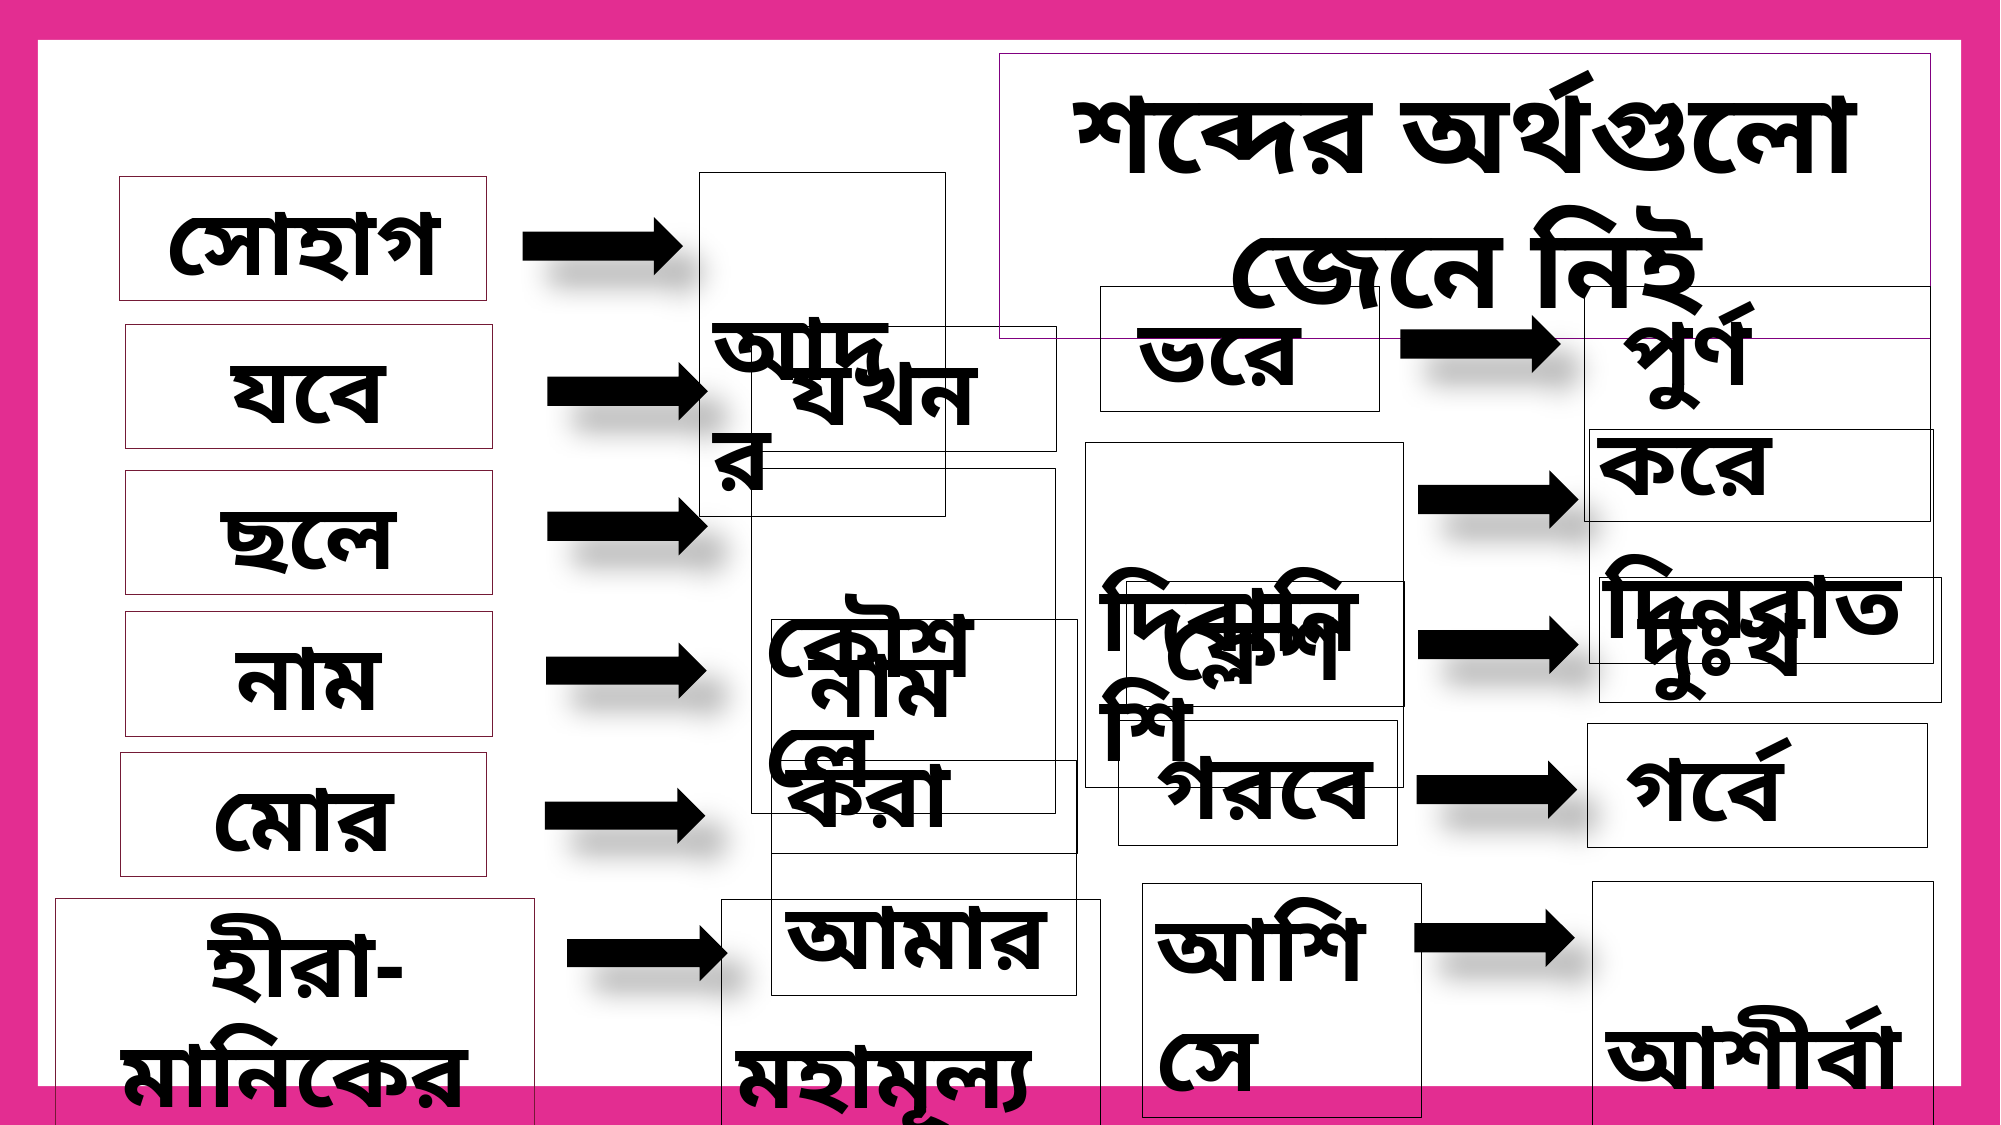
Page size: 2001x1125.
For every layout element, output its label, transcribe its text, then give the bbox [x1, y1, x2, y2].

text_box ভরে [1100, 286, 1379, 412]
text_box [544, 787, 706, 844]
text_box দিবানিশি [1085, 442, 1404, 788]
text_box সোহাগ [119, 176, 487, 301]
text_box [547, 362, 699, 421]
text_box নাম করা [1056, 618, 1078, 854]
text_box পুর্ণ করে [1584, 286, 1931, 490]
text_box হীরা-মানিকের [55, 898, 535, 1125]
text_box [1416, 760, 1578, 819]
text_box ছলে [125, 470, 493, 595]
text_box নাম [125, 611, 493, 737]
text_box মহামূল্যবান [721, 899, 1101, 1125]
text_box গরবে [1118, 720, 1398, 846]
text_box যবে [125, 324, 493, 449]
text_box শব্দের অর্থগুলো জেনে নিই [999, 53, 1931, 339]
text_box [567, 925, 728, 982]
text_box আশীর্বাদ [1592, 880, 1934, 1125]
text_box আমার [771, 760, 1077, 995]
text_box যখন [946, 326, 1057, 451]
text_box দুঃখ [1599, 577, 1941, 703]
text_box [1418, 615, 1579, 674]
text_box [546, 642, 707, 699]
text_box [522, 217, 684, 276]
text_box আশিসে [1142, 882, 1421, 1118]
text_box [1414, 908, 1575, 967]
text_box [1400, 314, 1561, 374]
text_box [1418, 470, 1579, 529]
text_box কৌশলে [750, 468, 1056, 814]
text_box ক্লেশ [1125, 581, 1405, 707]
text_box গর্বে [1586, 722, 1928, 848]
text_box আদর [699, 171, 946, 517]
text_box দিনরাত [1588, 429, 1934, 639]
text_box [547, 497, 708, 556]
text_box মোর [120, 752, 487, 877]
